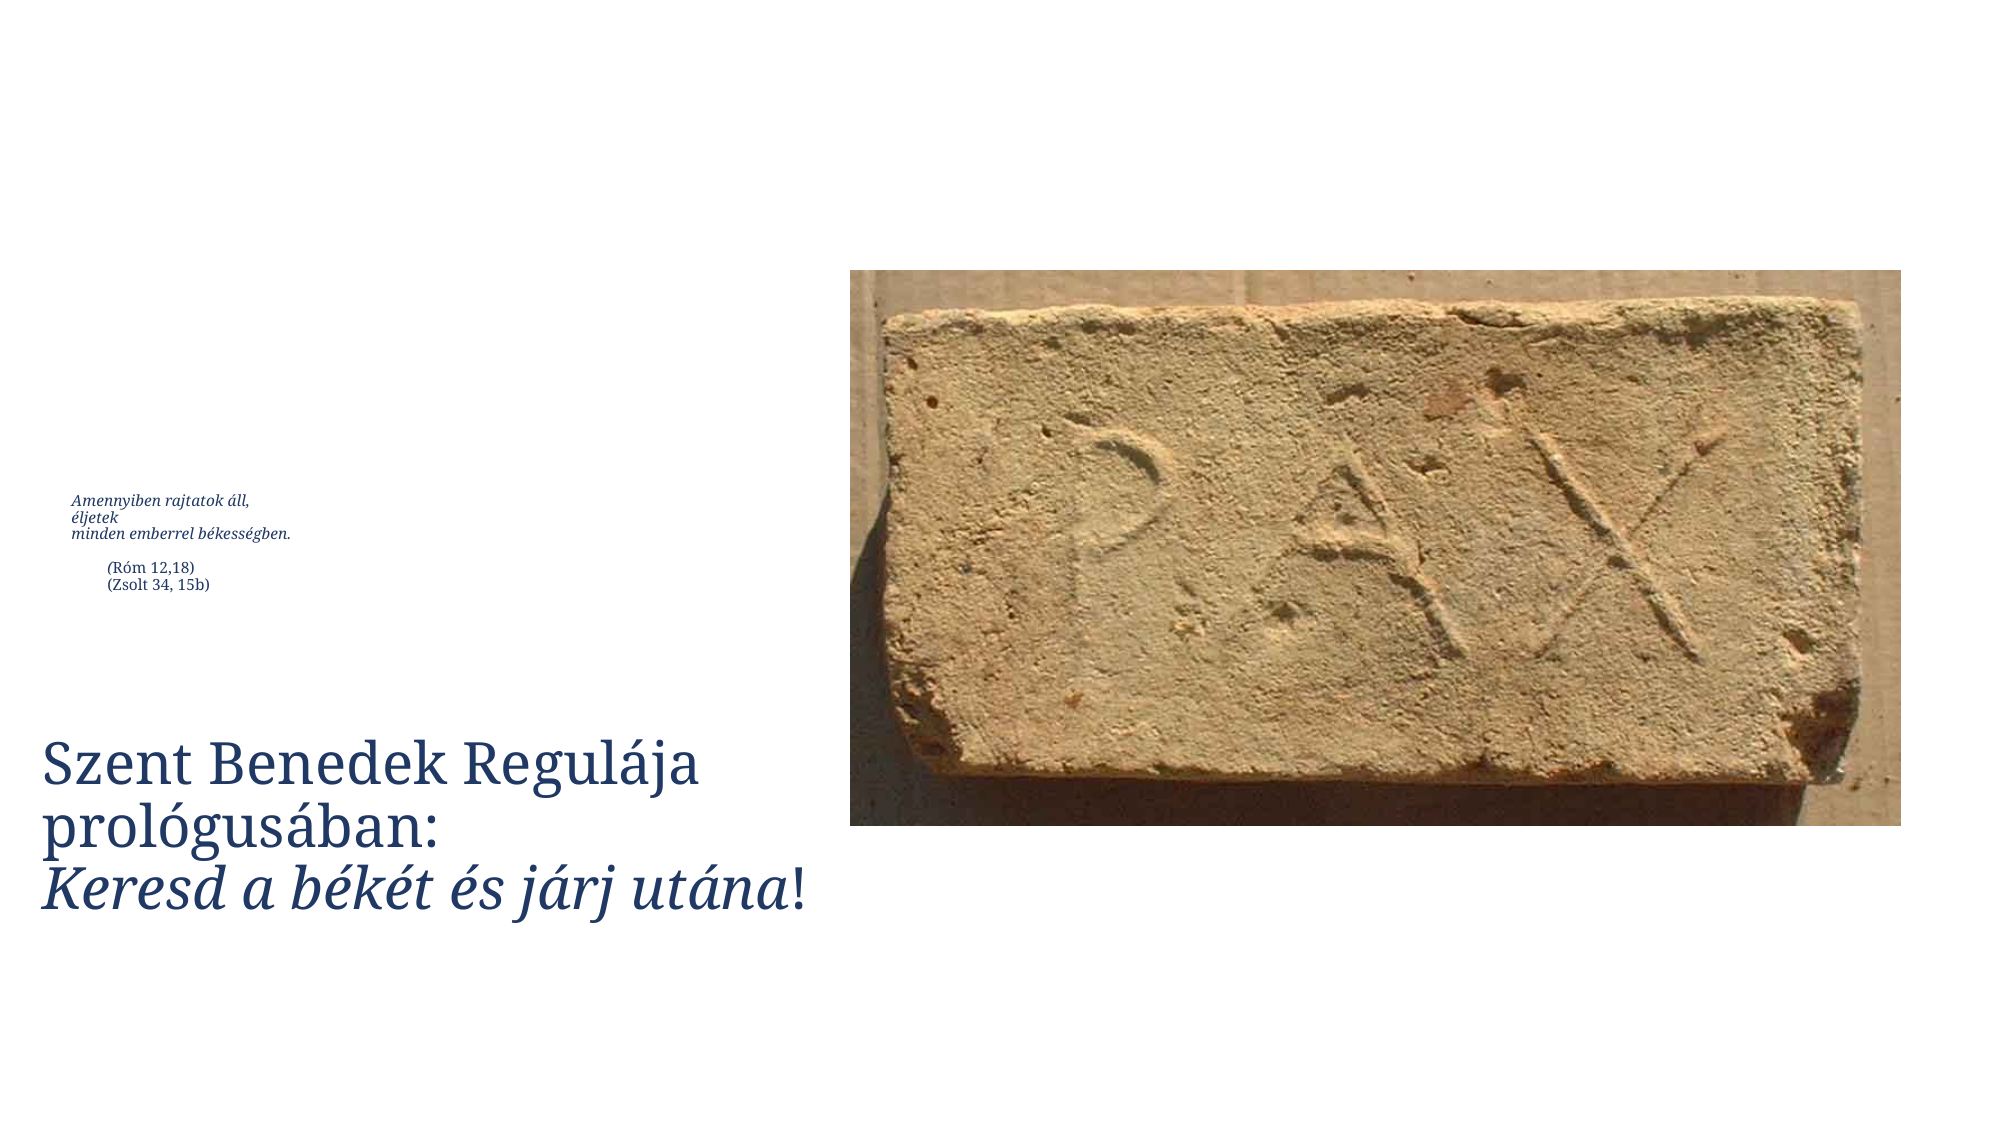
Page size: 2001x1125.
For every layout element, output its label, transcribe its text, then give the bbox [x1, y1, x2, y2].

picture [850, 161, 1901, 962]
list Szent Benedek Regulája prológusában: Keresd a békét és járj utána! [27, 635, 851, 1071]
title Amennyiben rajtatok áll, éljetek minden emberrel békességben. (Róm 12,18) (Zsolt 34, 15b) [56, 75, 813, 620]
